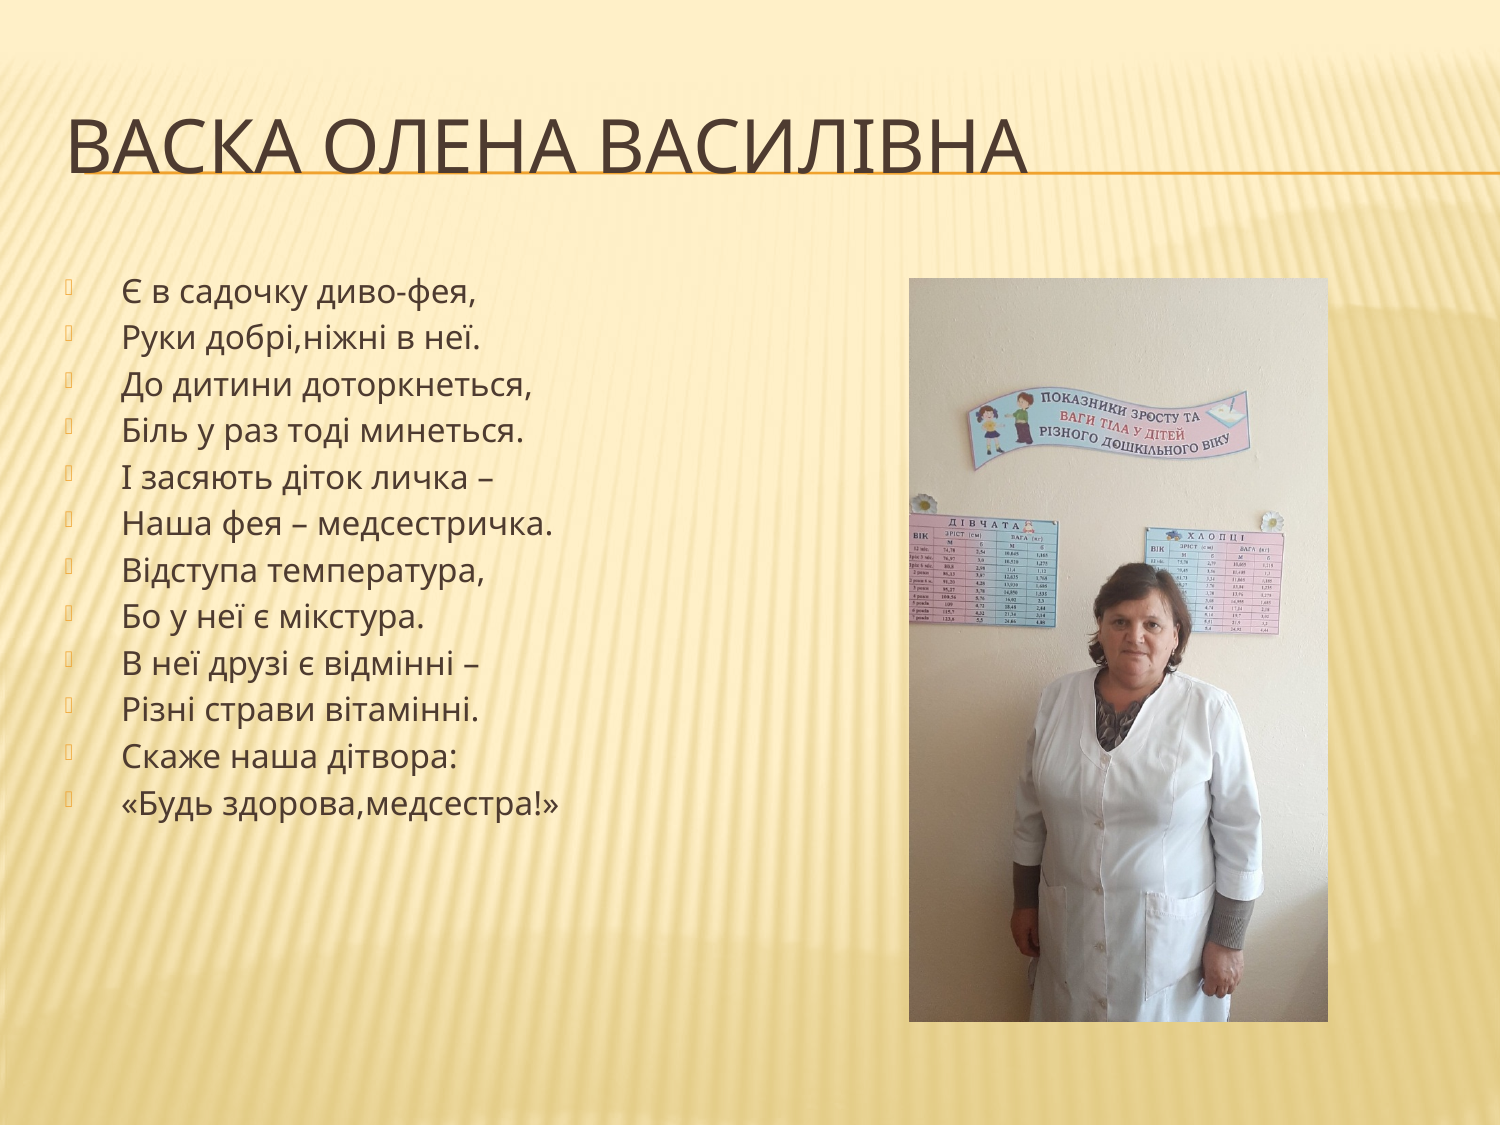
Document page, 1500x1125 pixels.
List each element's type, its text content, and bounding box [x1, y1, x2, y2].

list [909, 278, 1328, 1022]
title Васка Олена Василівна [49, 75, 1475, 213]
list Є в садочку диво-фея, Руки добрі,ніжні в неї. До дитини доторкнеться, Біль у раз тоді минеться. І засяють діток личка – Наша фея – медсестричка. Відступа температура, Бо у неї є мікстура. В неї друзі є відмінні – Різні страви вітамінні. Скаже наша дітвора: «Будь здорова,медсестра!» [50, 262, 738, 1038]
